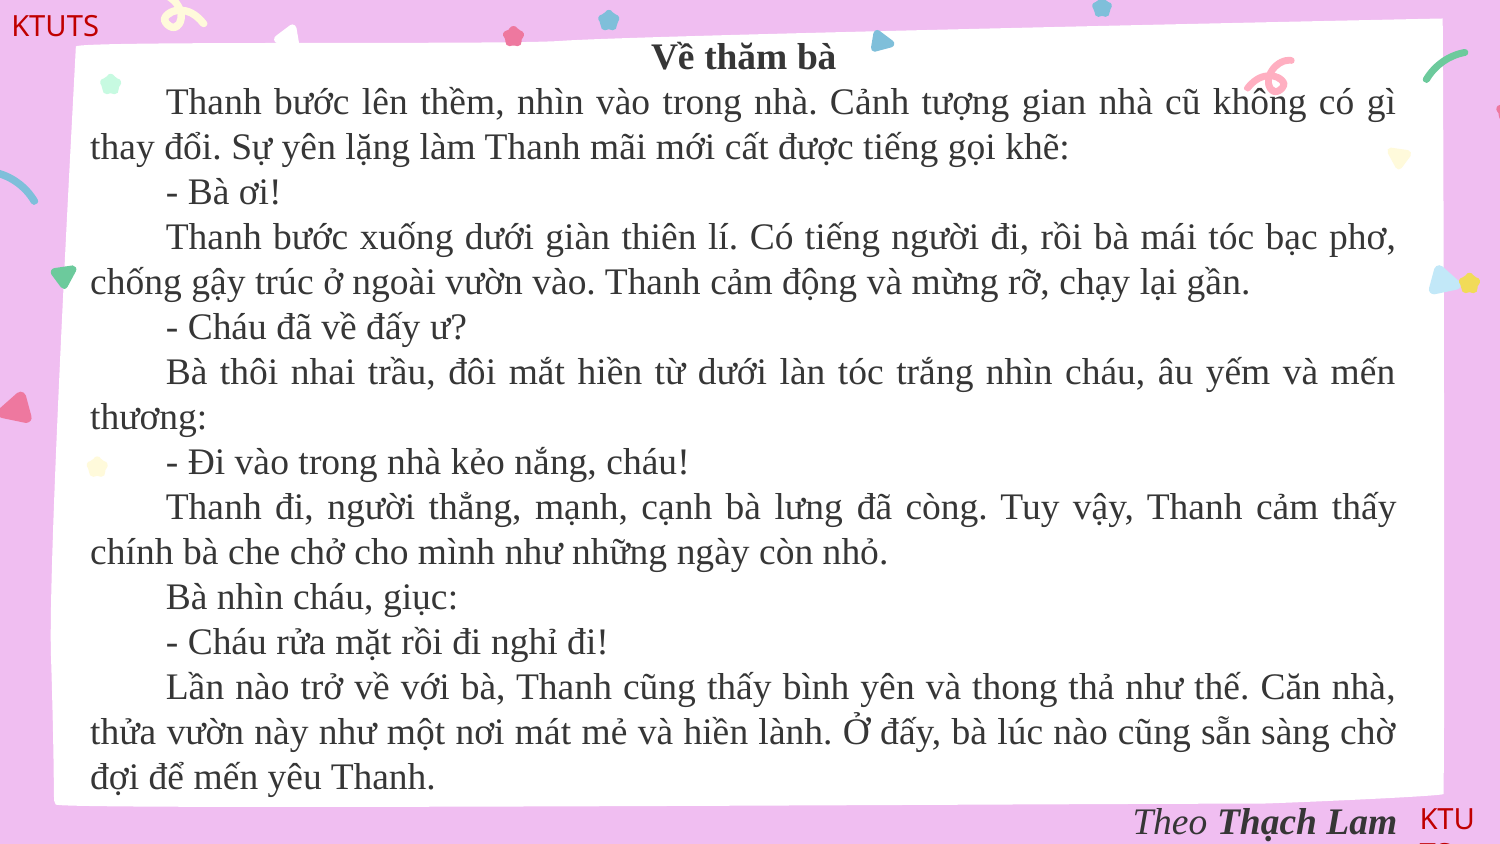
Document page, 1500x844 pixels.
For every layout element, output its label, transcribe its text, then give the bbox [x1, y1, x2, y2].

text_box Về thăm bà Thanh bước lên thềm, nhìn vào trong nhà. Cảnh tượng gian nhà cũ không có gì thay đổi. Sự yên lặng làm Thanh mãi mới cất được tiếng gọi khẽ: - Bà ơi! Thanh bước xuống dưới giàn thiên lí. Có tiếng người đi, rồi bà mái tóc bạc phơ, chống gậy trúc ở ngoài vườn vào. Thanh cảm động và mừng rỡ, chạy lại gần. - Cháu đã về đấy ư? Bà thôi nhai trầu, đôi mắt hiền từ dưới làn tóc trắng nhìn cháu, âu yếm và mến thương: - Đi vào trong nhà kẻo nắng, cháu! Thanh đi, người thẳng, mạnh, cạnh bà lưng đã còng. Tuy vậy, Thanh cảm thấy chính bà che chở cho mình như những ngày còn nhỏ. Bà nhìn cháu, giục: - Cháu rửa mặt rồi đi nghỉ đi! Lần nào trở về với bà, Thanh cũng thấy bình yên và thong thả như thế. Căn nhà, thửa vườn này như một nơi mát mẻ và hiền lành. Ở đấy, bà lúc nào cũng sẵn sàng chờ đợi để mến yêu Thanh. Theo Thạch Lam [75, 25, 1413, 844]
